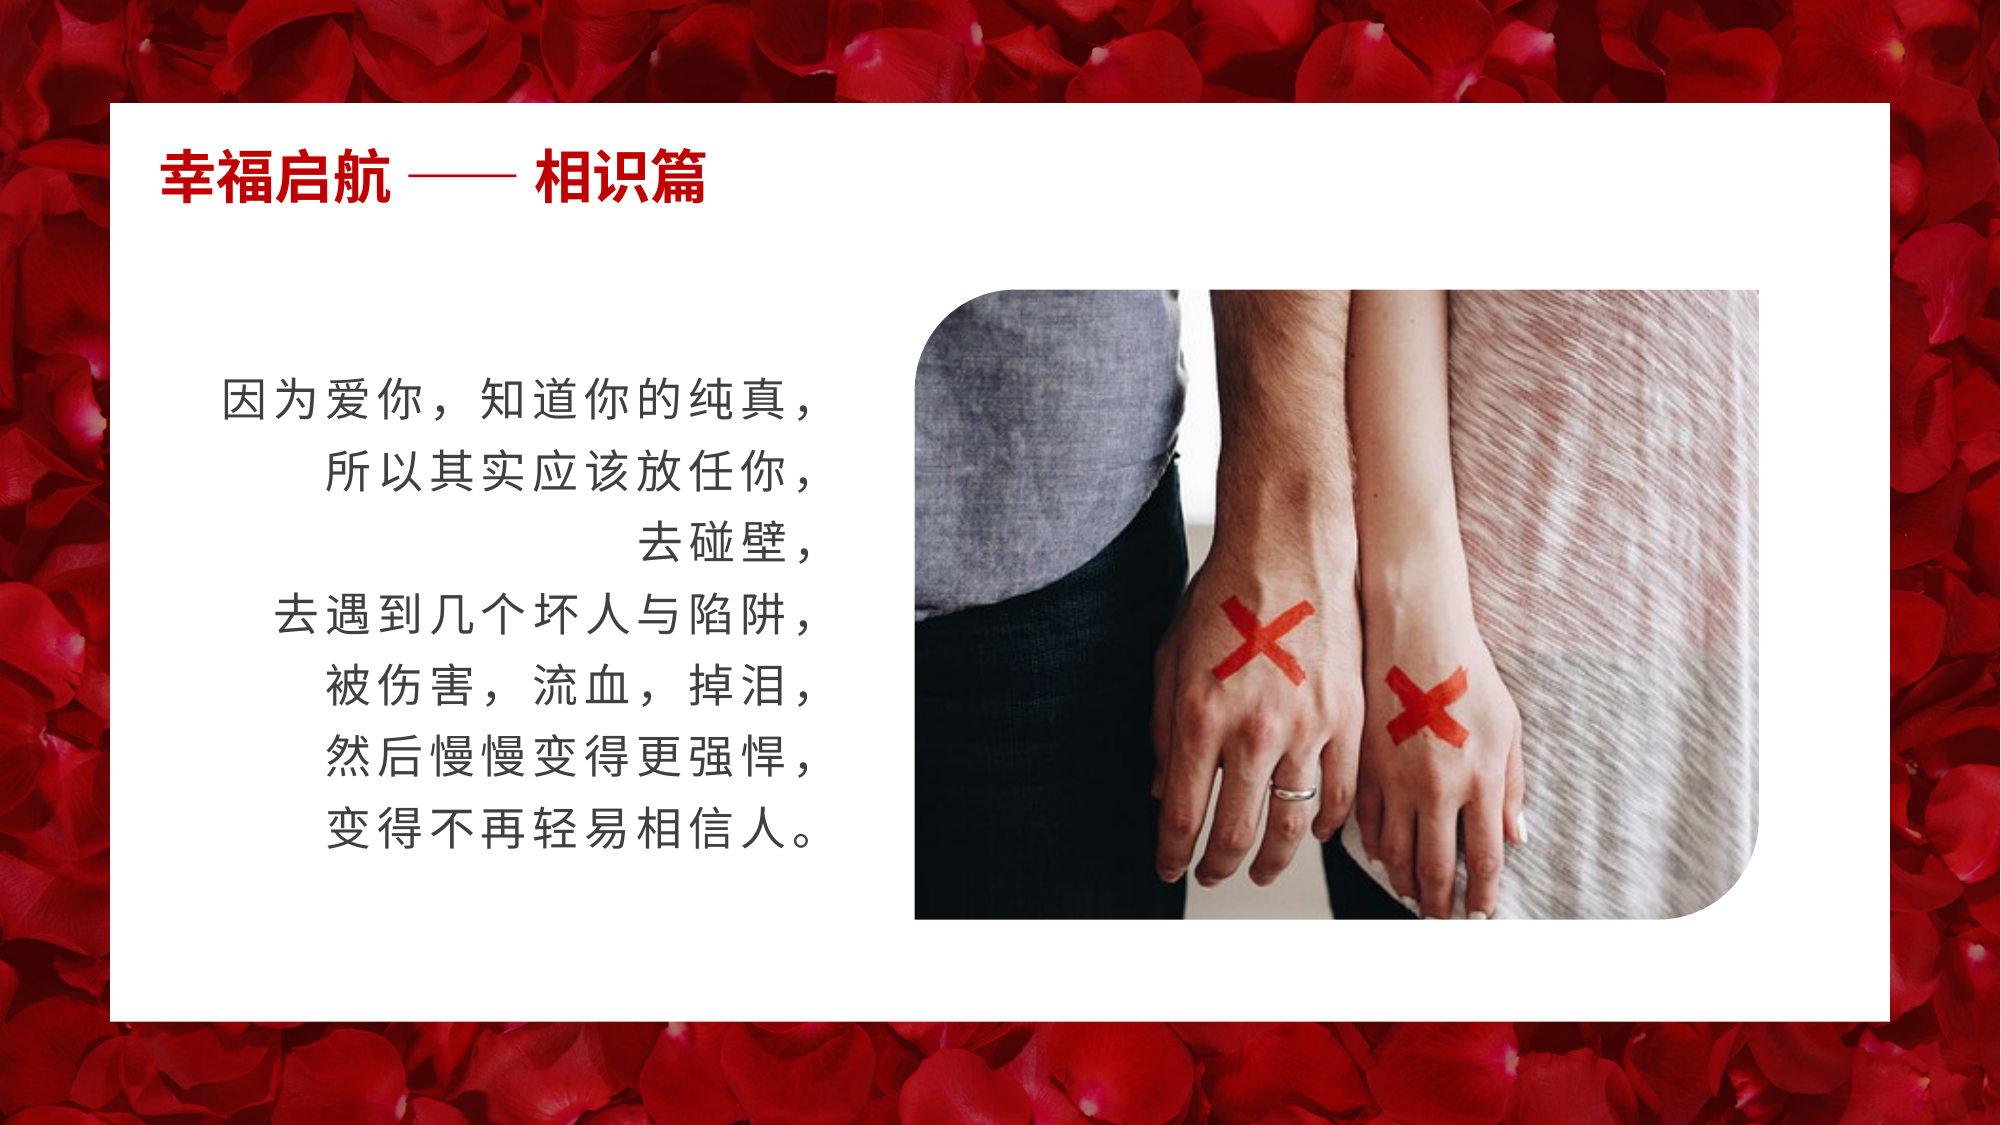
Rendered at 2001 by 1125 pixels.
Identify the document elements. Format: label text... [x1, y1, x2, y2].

text_box 因为爱你，知道你的纯真， 所以其实应该放任你， 去碰壁， 去遇到几个坏人与陷阱， 被伤害，流血，掉泪， 然后慢慢变得更强悍， 变得不再轻易相信人。 [132, 346, 854, 862]
text_box [109, 102, 1891, 1023]
picture [0, 0, 2001, 1125]
text_box 幸福启航 —— 相识篇 [143, 132, 773, 218]
